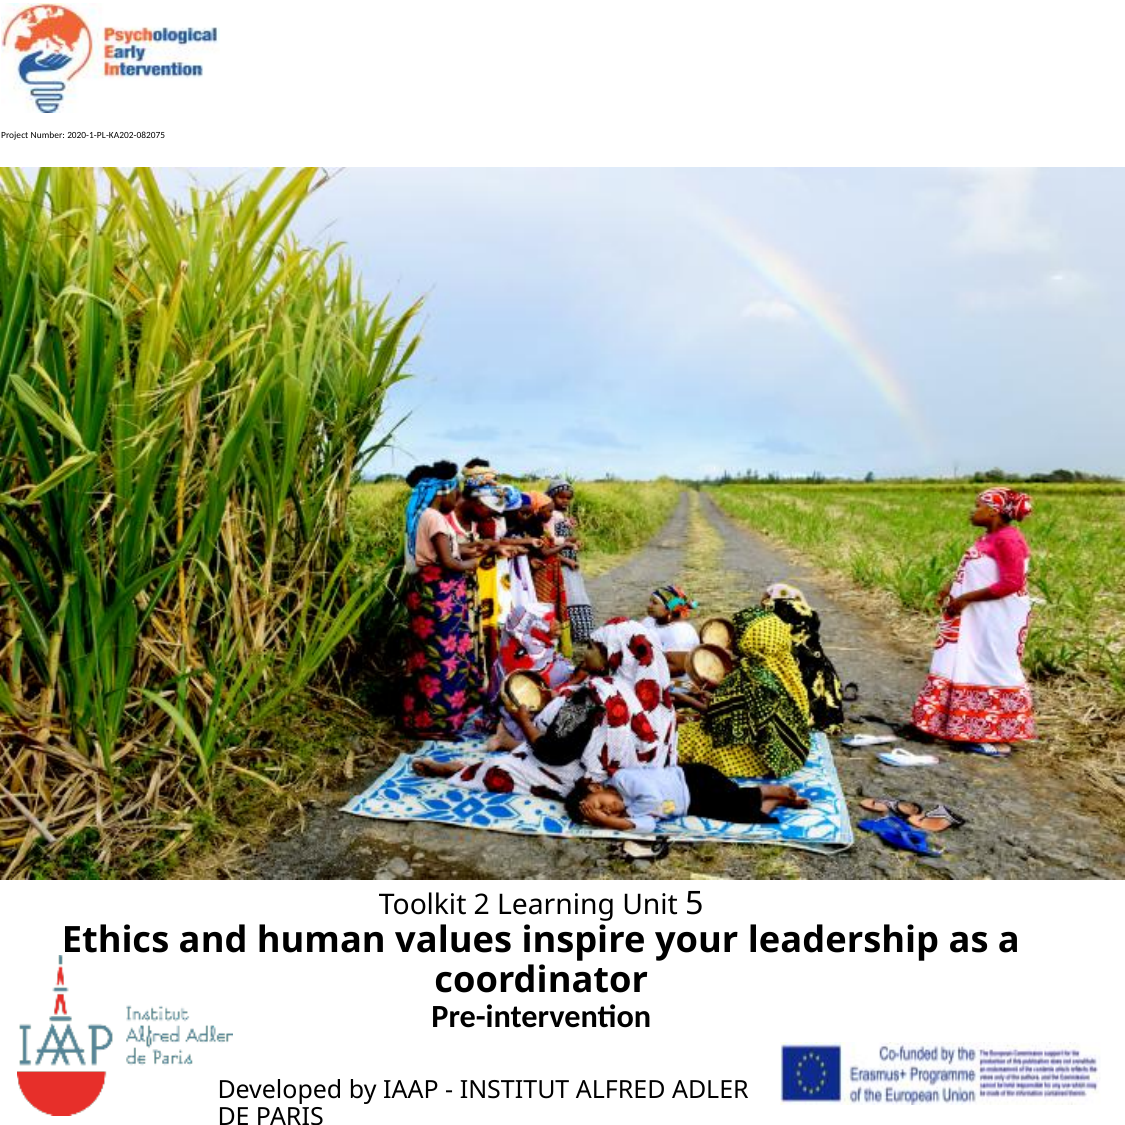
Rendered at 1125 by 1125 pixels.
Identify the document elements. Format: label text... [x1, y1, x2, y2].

picture [780, 1042, 1101, 1105]
picture [0, 167, 1125, 880]
picture [17, 955, 233, 1116]
title Toolkit 2 Learning Unit 5 Ethics and human values inspire your leadership as a coordinator Pre-intervention [0, 880, 1083, 1040]
text_box Developed by IAAP - INSTITUT ALFRED ADLER DE PARIS [209, 1060, 783, 1125]
picture [1, 3, 220, 113]
